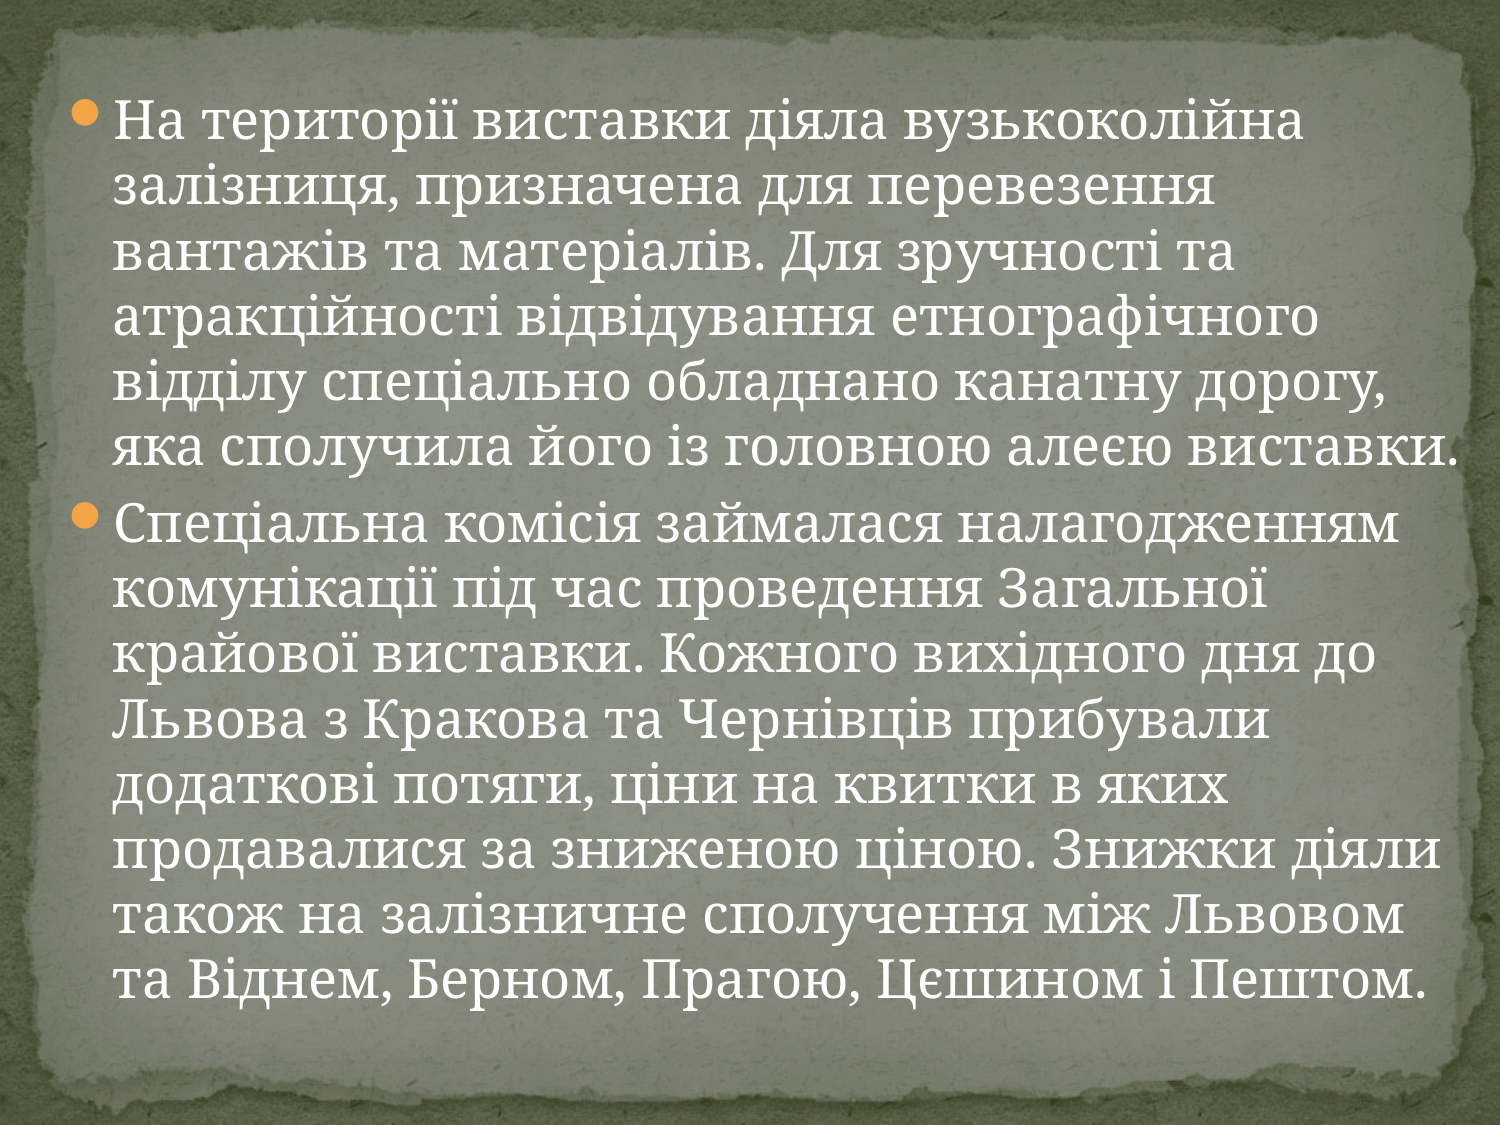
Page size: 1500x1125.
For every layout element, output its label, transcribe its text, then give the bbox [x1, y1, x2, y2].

list На території виставки діяла вузькоколійна залізниця, призначена для перевезення вантажів та матеріалів. Для зручності та атракційності відвідування етнографічного відділу спеціально обладнано канатну дорогу, яка сполучила його із головною алеєю виставки. Спеціальна комісія займалася налагодженням комунікації під час проведення Загальної крайової виставки. Кожного вихідного дня до Львова з Кракова та Чернівців прибували додаткові потяги, ціни на квитки в яких продавалися за зниженою ціною. Знижки діяли також на залізничне сполучення між Львовом та Віднем, Берном, Прагою, Цєшином і Пештом. [53, 78, 1477, 1047]
